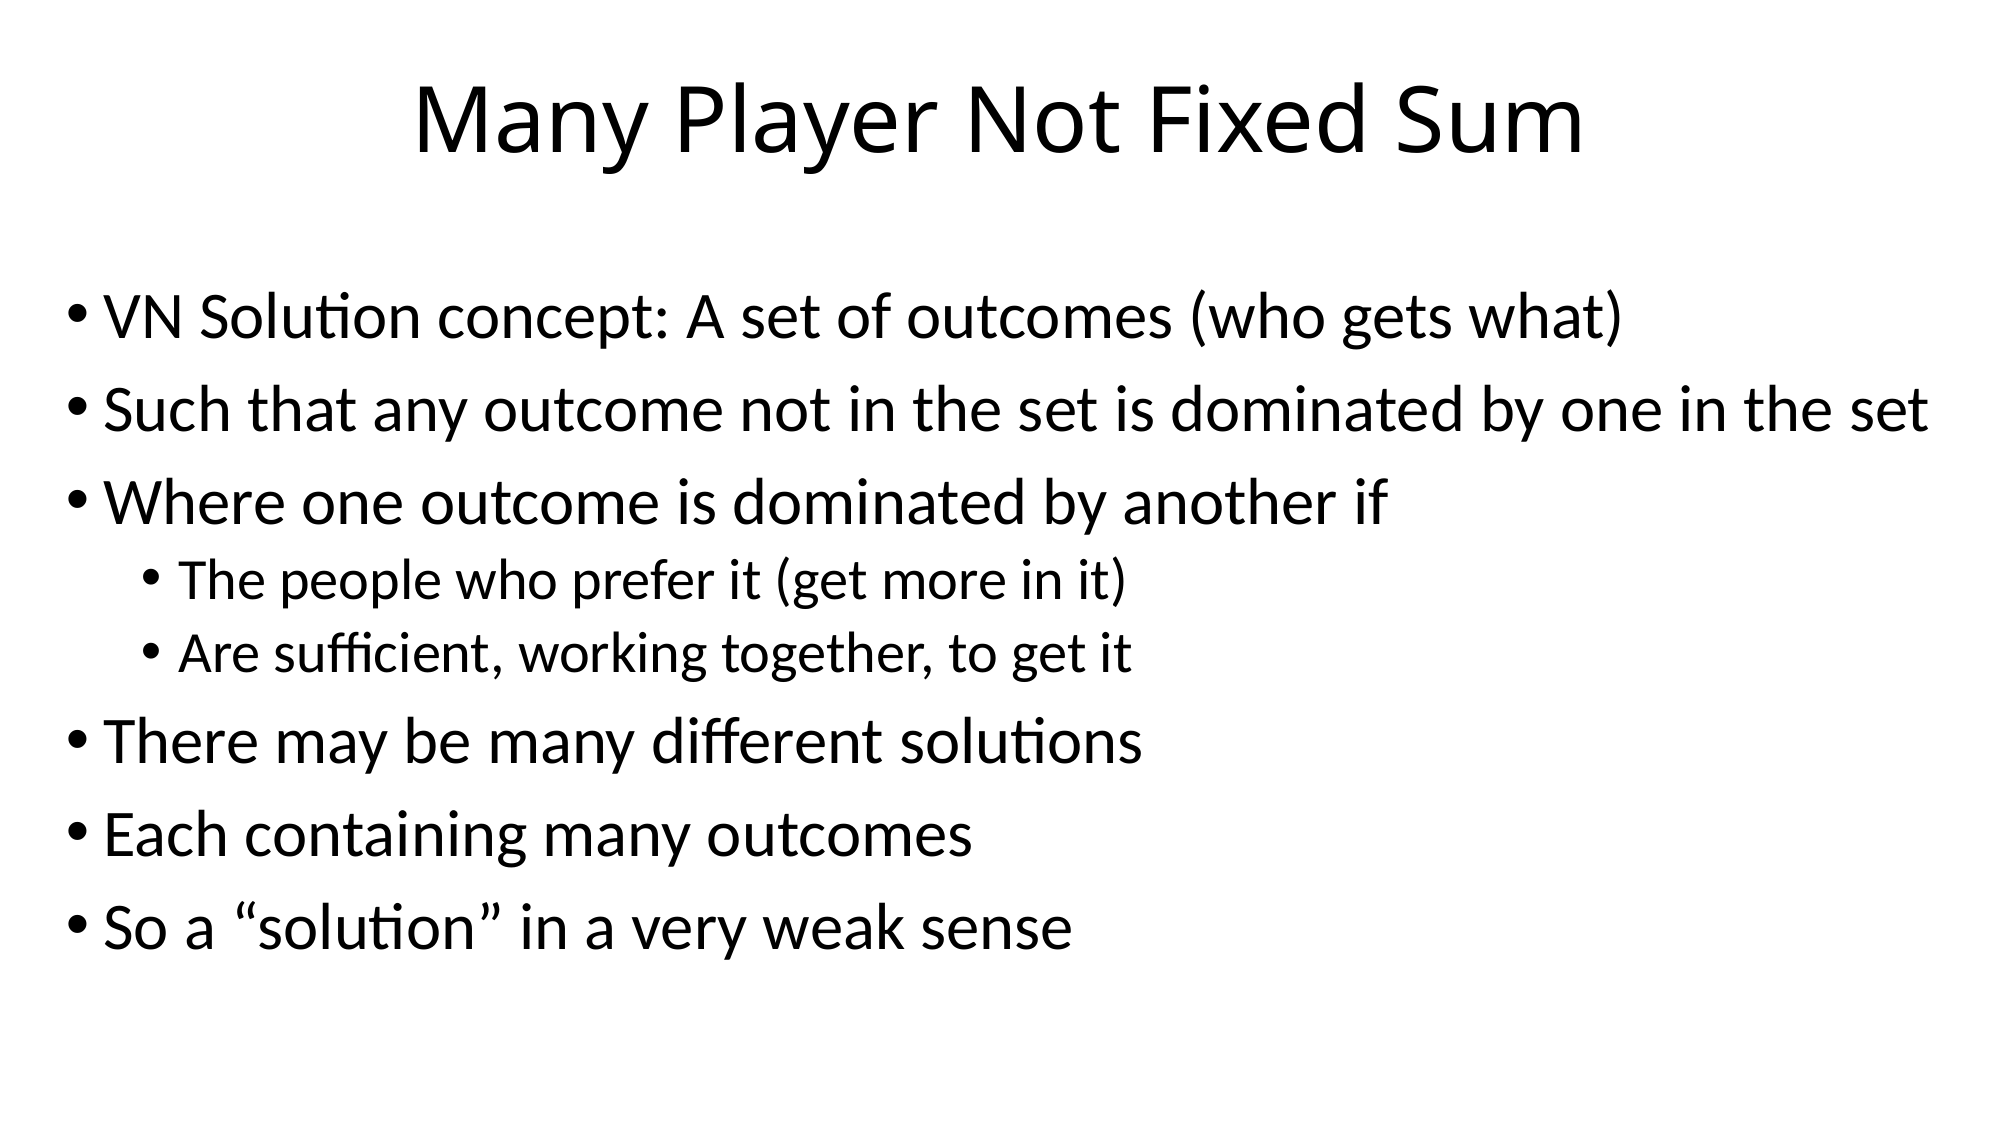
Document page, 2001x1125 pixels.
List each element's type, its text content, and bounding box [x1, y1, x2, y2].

list VN Solution concept: A set of outcomes (who gets what) Such that any outcome not in the set is dominated by one in the set Where one outcome is dominated by another if The people who prefer it (get more in it) Are sufficient, working together, to get it There may be many different solutions Each containing many outcomes So a “solution” in a very weak sense [50, 273, 2000, 1029]
title Many Player Not Fixed Sum [137, 59, 1863, 185]
